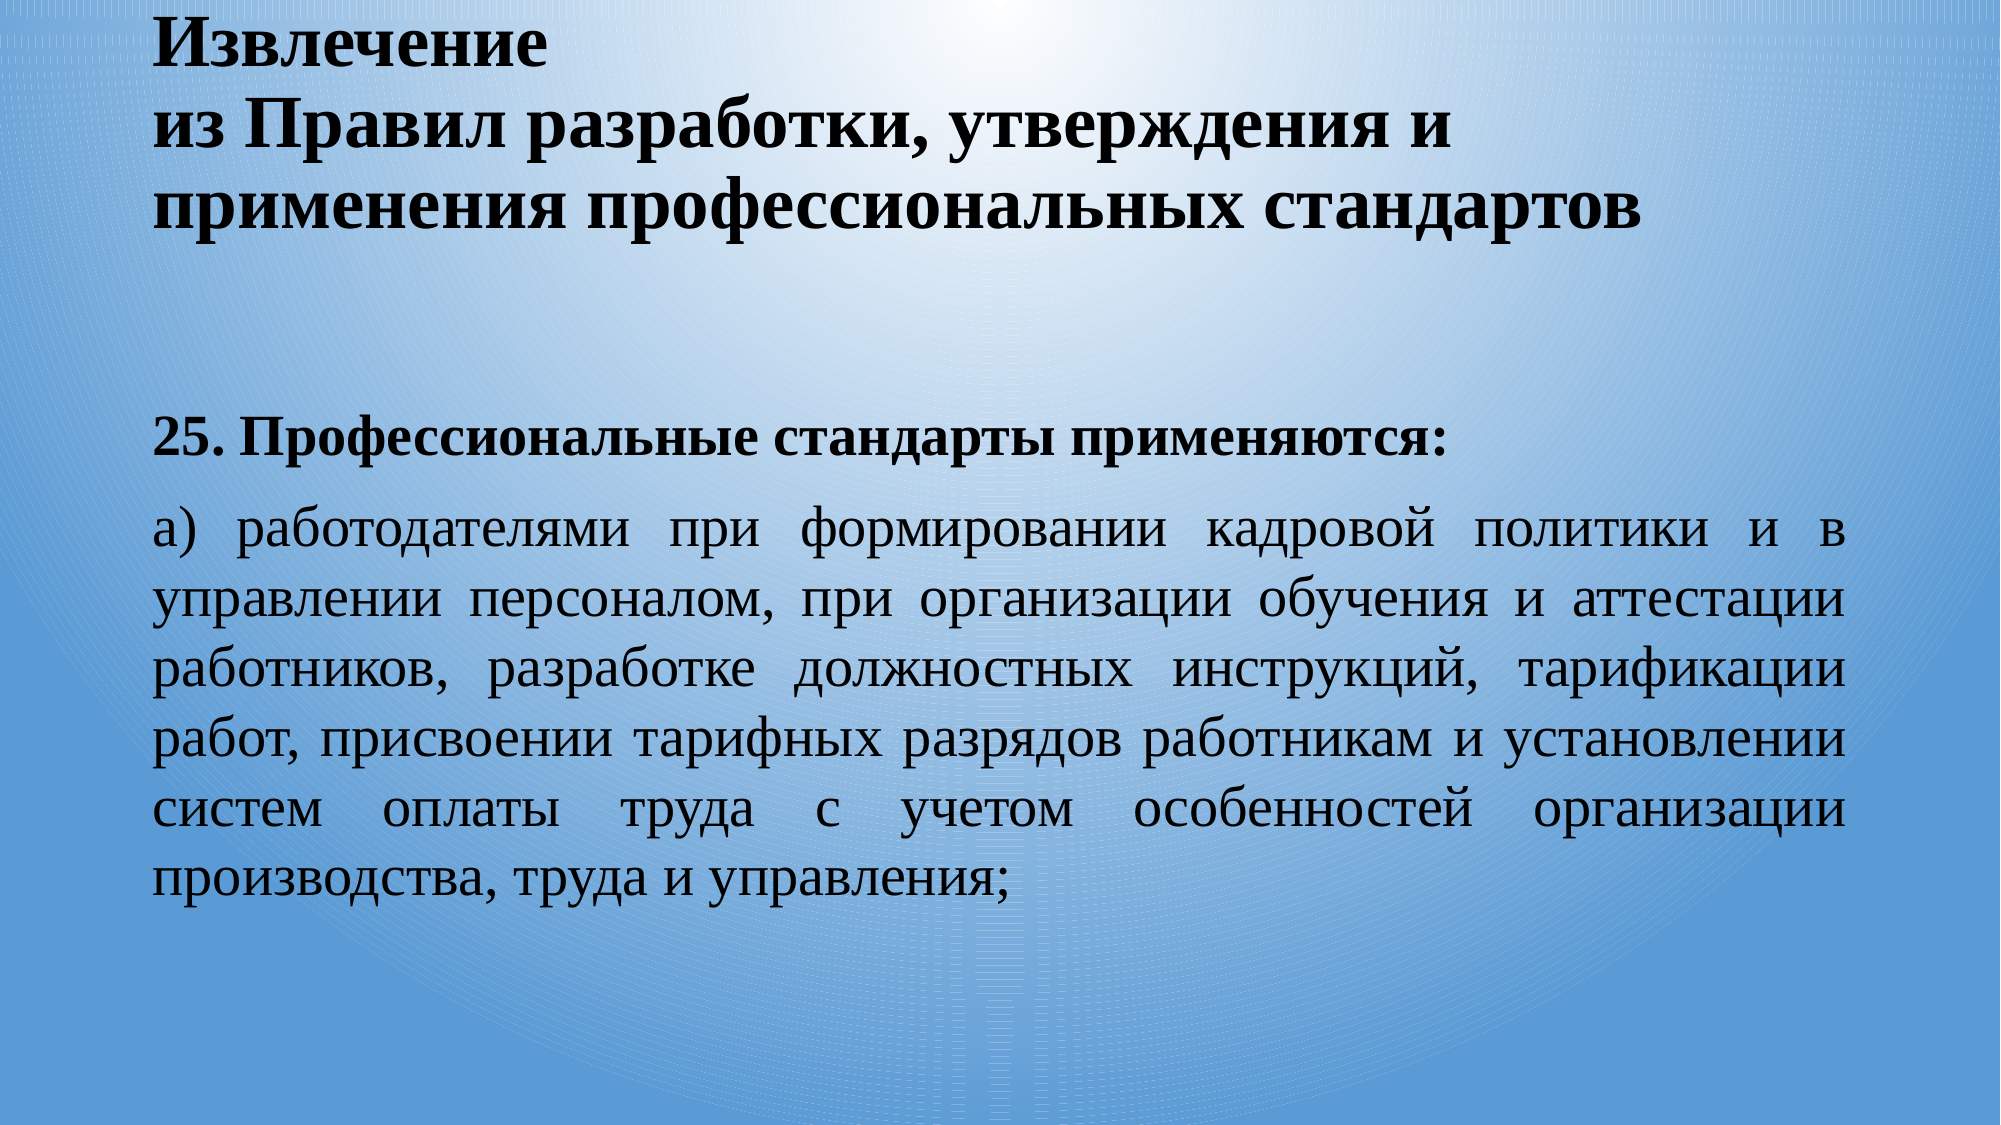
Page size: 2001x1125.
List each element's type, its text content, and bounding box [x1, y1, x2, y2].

title Извлечение из Правил разработки, утверждения и применения профессиональных стандартов [137, 59, 1863, 278]
list 25. Профессиональные стандарты применяются: а) работодателями при формировании кадровой политики и в управлении персоналом, при организации обучения и аттестации работников, разработке должностных инструкций, тарификации работ, присвоении тарифных разрядов работникам и установлении систем оплаты труда с учетом особенностей организации производства, труда и управления; [137, 299, 1863, 1014]
